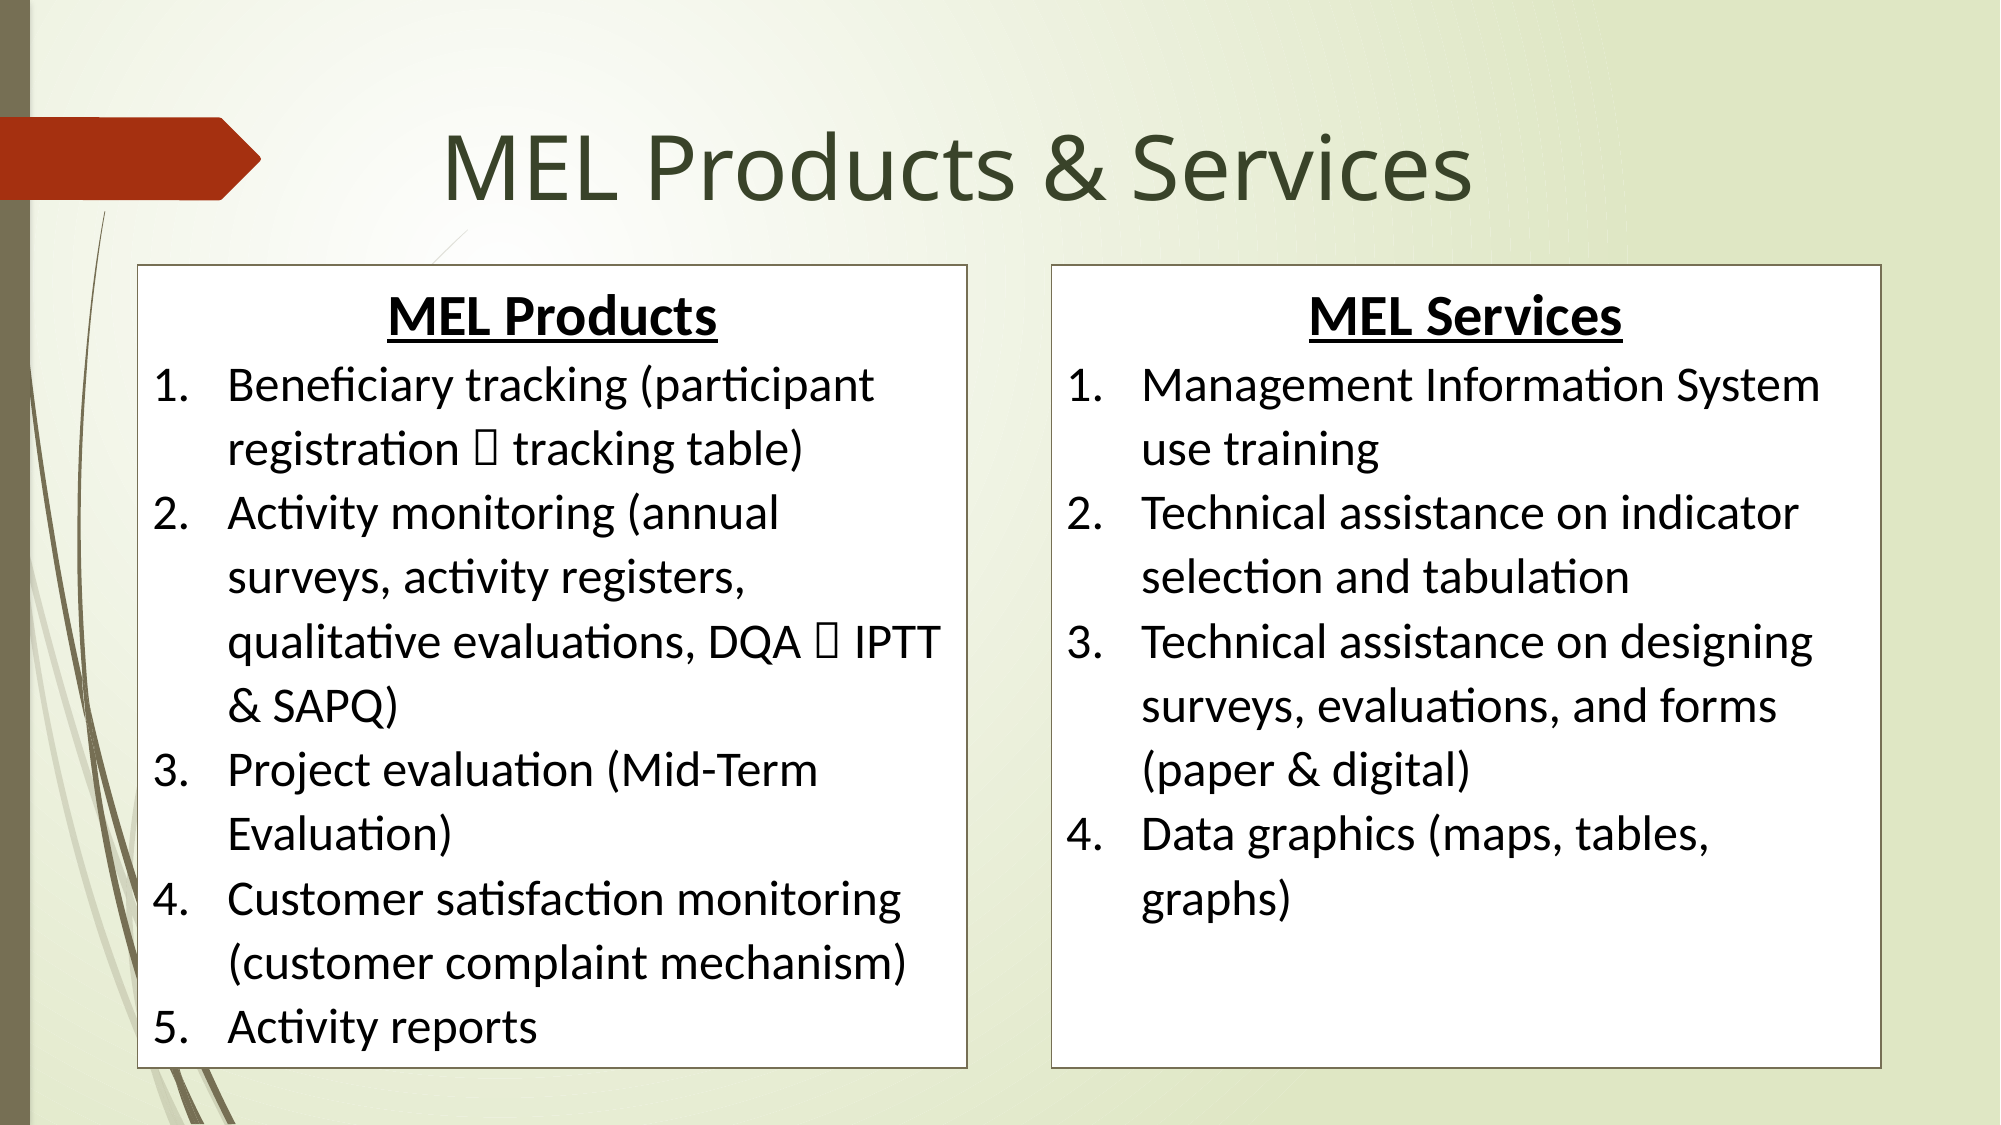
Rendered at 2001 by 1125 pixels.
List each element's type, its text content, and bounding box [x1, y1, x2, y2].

text_box MEL Products Beneficiary tracking (participant registration  tracking table) Activity monitoring (annual surveys, activity registers, qualitative evaluations, DQA  IPTT & SAPQ) Project evaluation (Mid-Term Evaluation) Customer satisfaction monitoring (customer complaint mechanism) Activity reports [137, 264, 968, 1068]
text_box MEL Services Management Information System use training Technical assistance on indicator selection and tabulation Technical assistance on designing surveys, evaluations, and forms (paper & digital) Data graphics (maps, tables, graphs) [1051, 264, 1881, 1068]
title MEL Products & Services [425, 102, 1888, 313]
